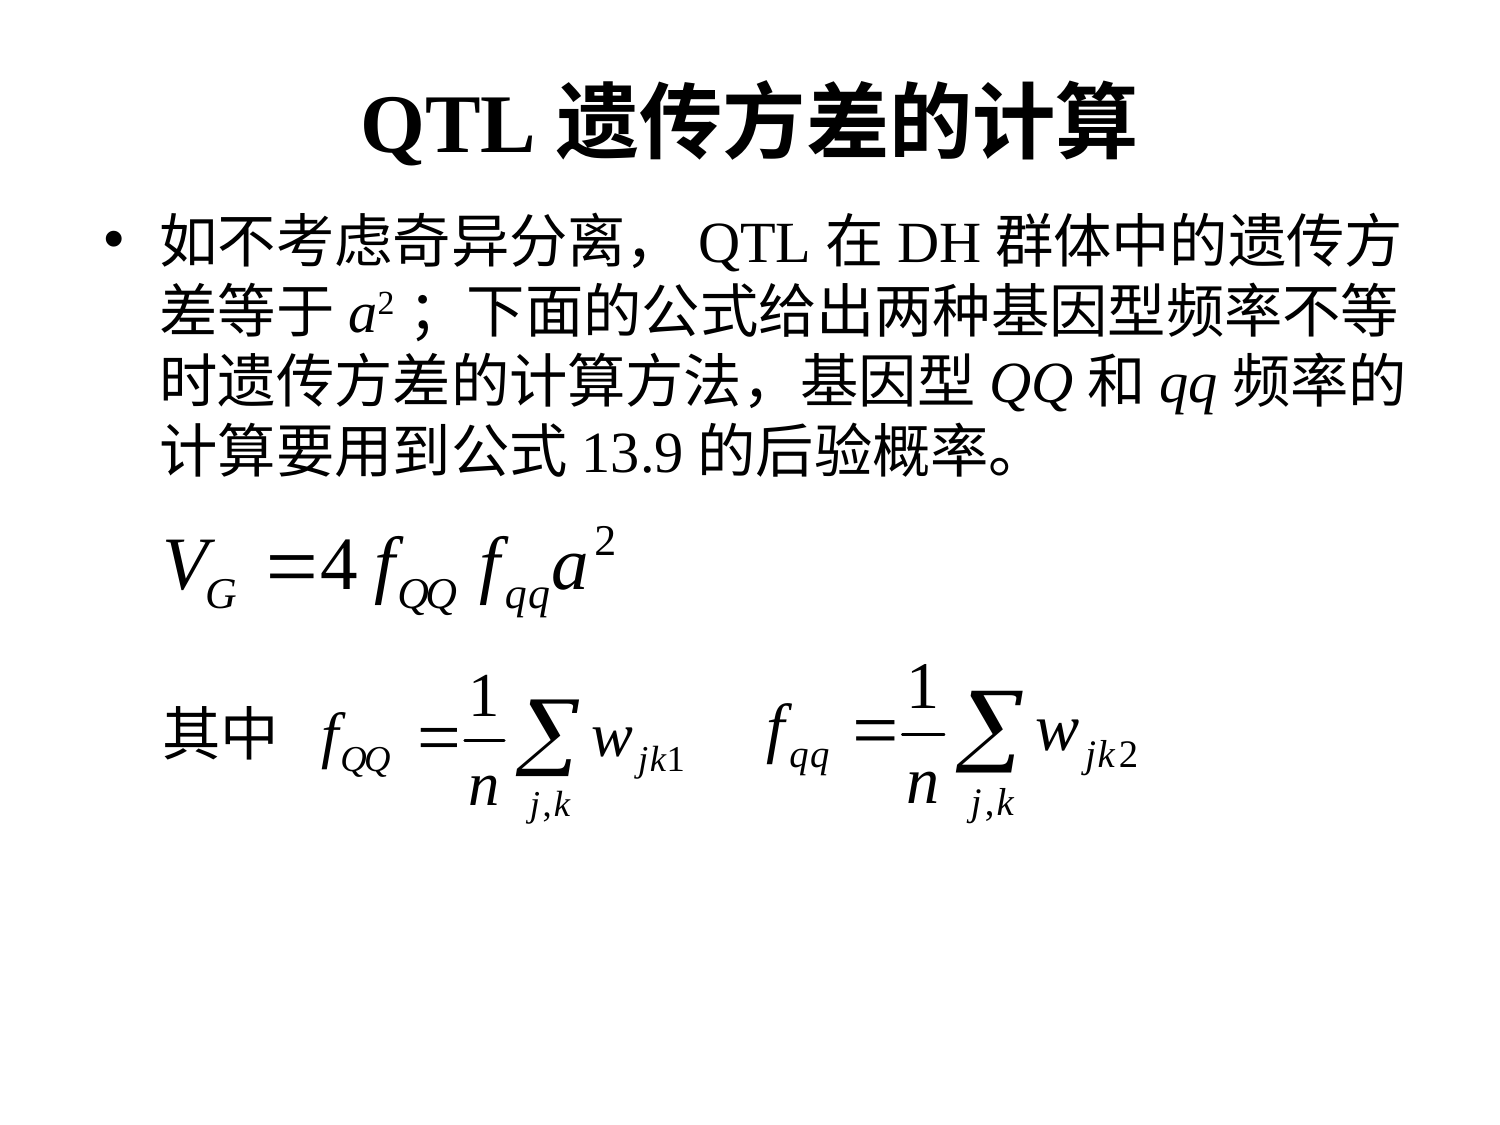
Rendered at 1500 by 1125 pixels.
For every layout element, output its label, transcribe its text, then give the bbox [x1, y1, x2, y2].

text_box 其中 [147, 689, 294, 774]
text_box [744, 644, 1159, 835]
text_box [159, 507, 630, 634]
list 如不考虑奇异分离，QTL在DH群体中的遗传方差等于a2；下面的公式给出两种基因型频率不等时遗传方差的计算方法，基因型QQ和qq频率的计算要用到公式13.9的后验概率。 [88, 196, 1424, 492]
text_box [299, 656, 698, 835]
title QTL遗传方差的计算 [75, 54, 1425, 185]
